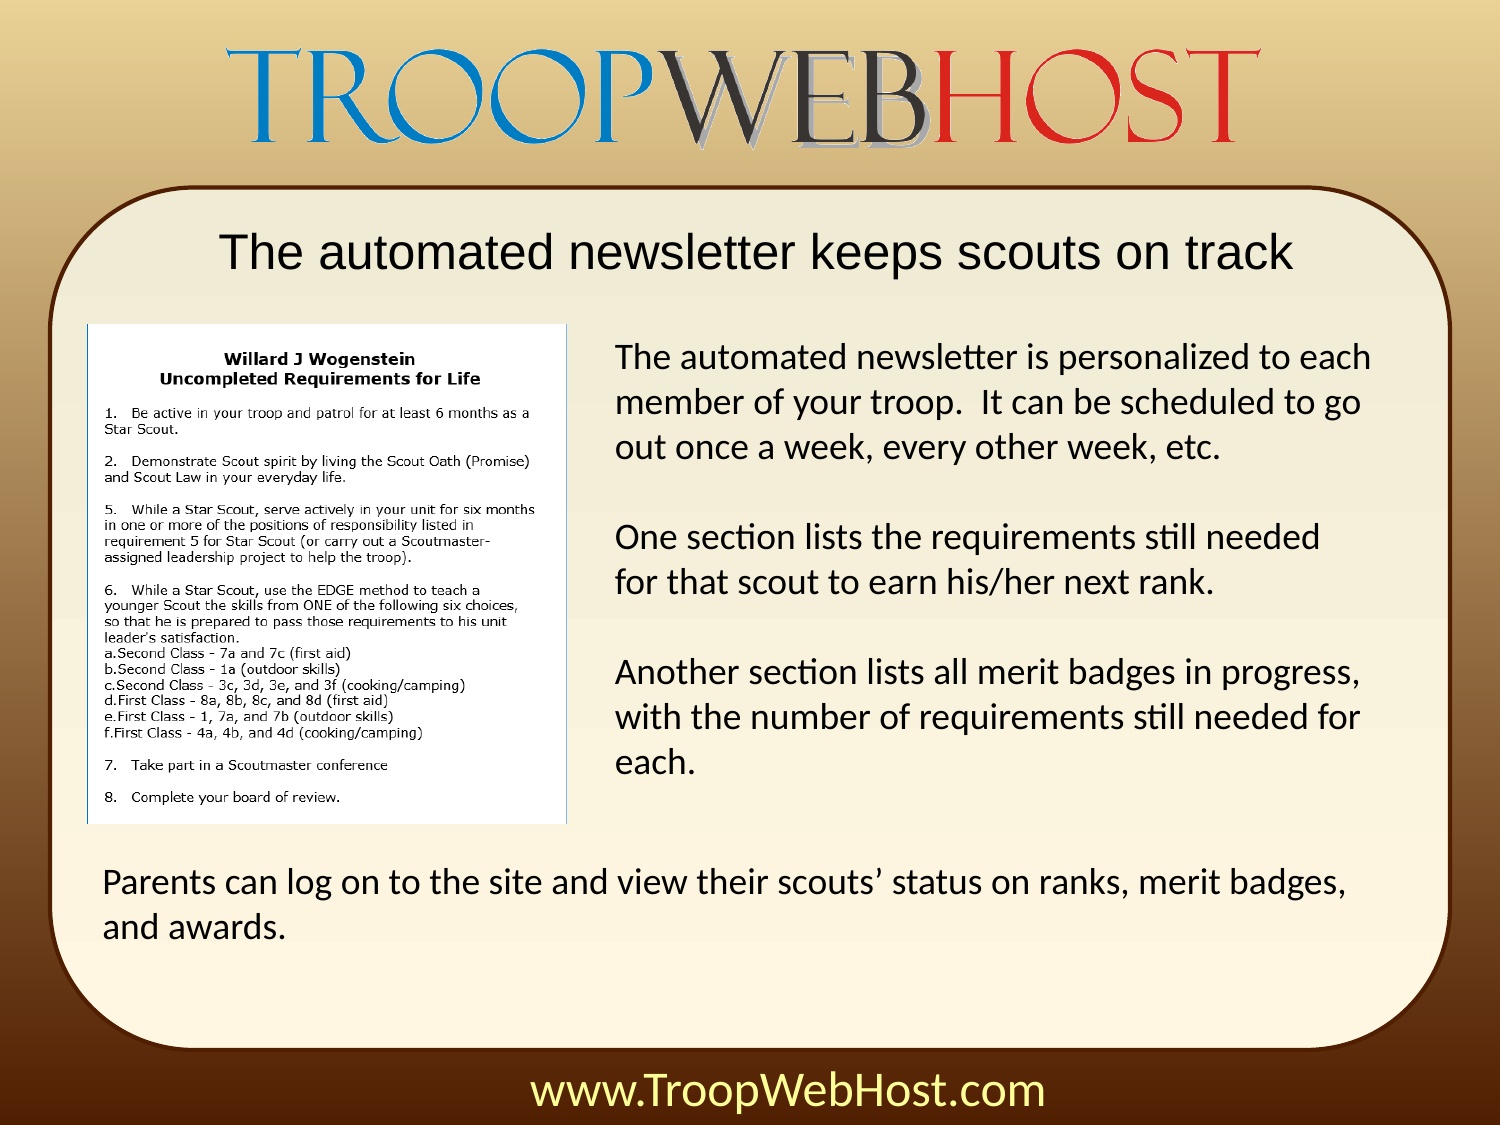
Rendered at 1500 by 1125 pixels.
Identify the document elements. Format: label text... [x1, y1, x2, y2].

text_box [47, 185, 1453, 1053]
text_box www.TroopWebHost.com [514, 1049, 1062, 1124]
picture [224, 24, 1263, 182]
text_box The automated newsletter is personalized to each member of your troop. It can be scheduled to go out once a week, every other week, etc. One section lists the requirements still needed for that scout to earn his/her next rank. Another section lists all merit badges in progress, with the number of requirements still needed for each. [600, 324, 1388, 790]
text_box The automated newsletter keeps scouts on track [112, 212, 1400, 288]
text_box Parents can log on to the site and view their scouts’ status on ranks, merit badges, and awards. [87, 849, 1400, 955]
picture [87, 324, 567, 824]
